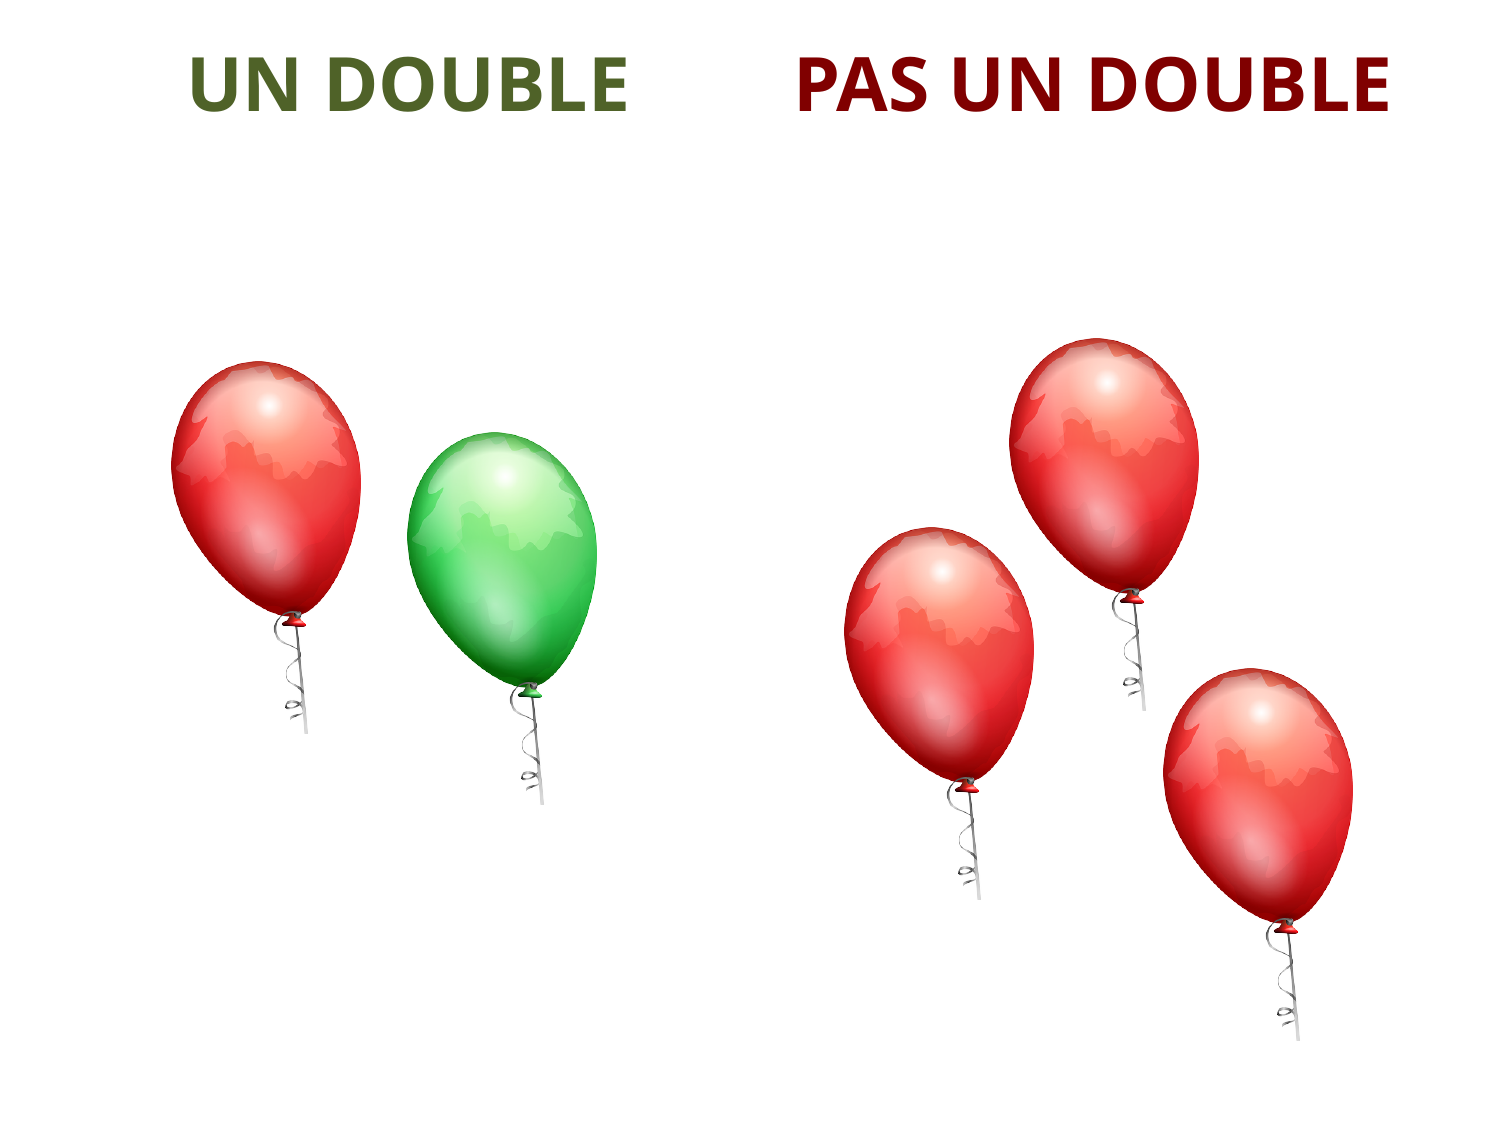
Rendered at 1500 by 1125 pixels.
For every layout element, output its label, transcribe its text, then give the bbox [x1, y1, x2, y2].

picture [170, 361, 361, 735]
picture [844, 337, 1353, 1042]
list PAS UN DOUBLE [761, 30, 1425, 136]
picture [407, 432, 597, 805]
list UN DOUBLE [76, 30, 740, 136]
